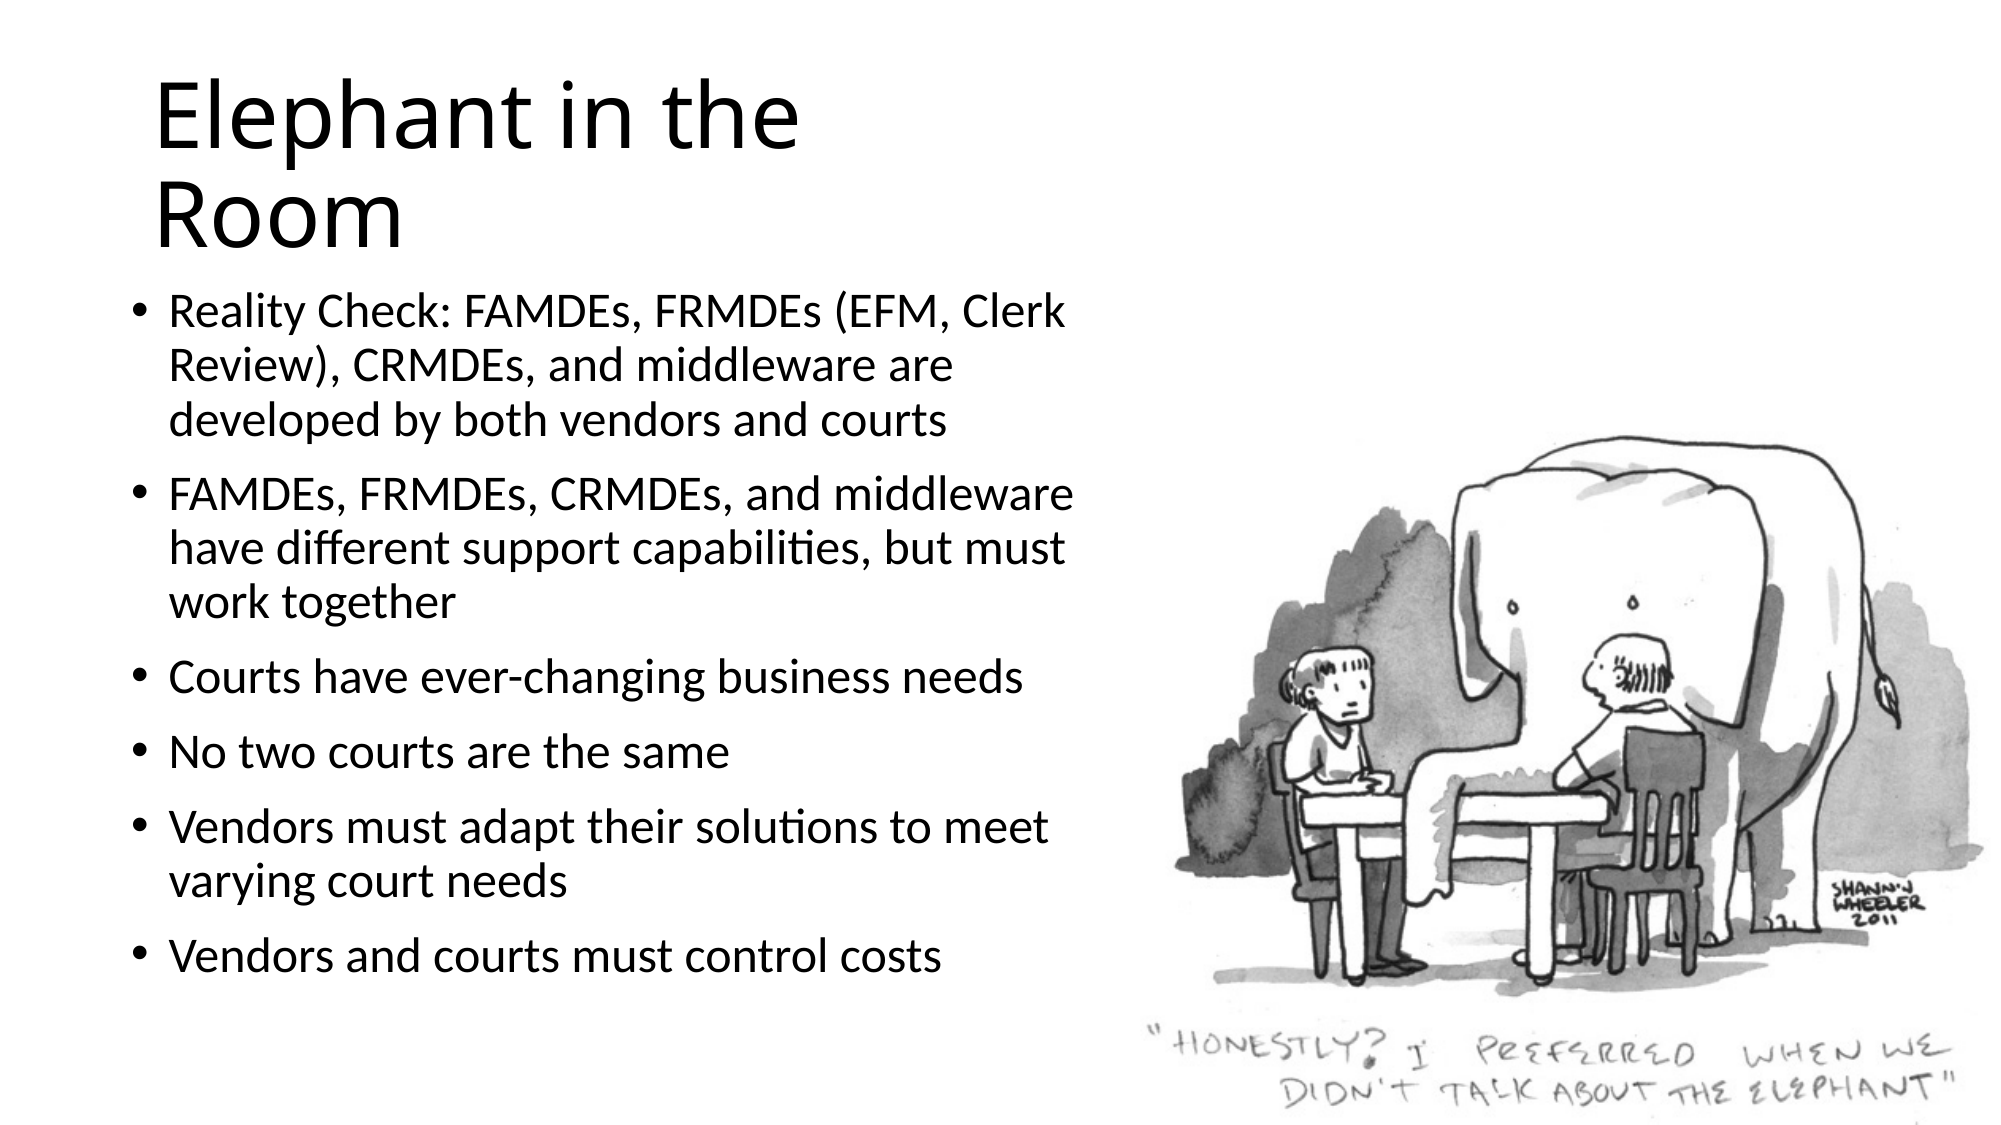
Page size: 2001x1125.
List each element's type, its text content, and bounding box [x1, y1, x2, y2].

title Elephant in the Room [137, 59, 1001, 277]
picture [1128, 407, 2000, 1125]
list Reality Check: FAMDEs, FRMDEs (EFM, Clerk Review), CRMDEs, and middleware are developed by both vendors and courts FAMDEs, FRMDEs, CRMDEs, and middleware have different support capabilities, but must work together Courts have ever-changing business needs No two courts are the same Vendors must adapt their solutions to meet varying court needs Vendors and courts must control costs [116, 277, 1156, 1125]
